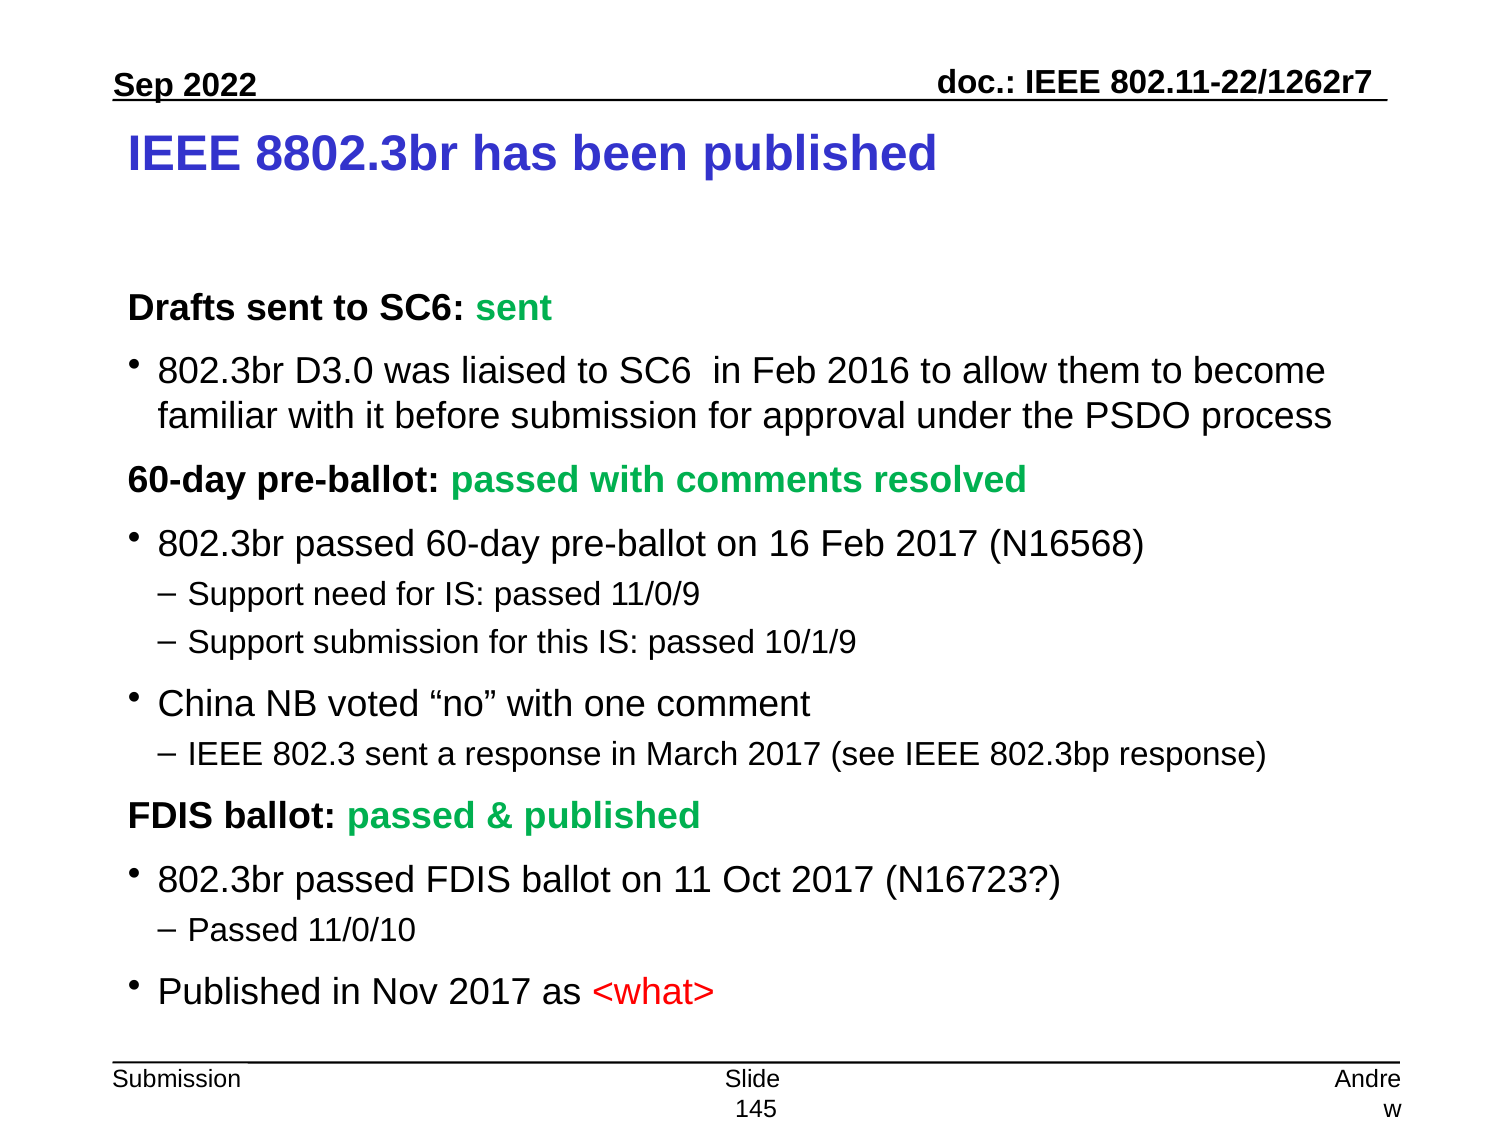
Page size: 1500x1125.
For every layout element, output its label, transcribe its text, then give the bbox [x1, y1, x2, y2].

list Drafts sent to SC6: sent 802.3br D3.0 was liaised to SC6 in Feb 2016 to allow them to become familiar with it before submission for approval under the PSDO process 60-day pre-ballot: passed with comments resolved 802.3br passed 60-day pre-ballot on 16 Feb 2017 (N16568) Support need for IS: passed 11/0/9 Support submission for this IS: passed 10/1/9 China NB voted “no” with one comment IEEE 802.3 sent a response in March 2017 (see IEEE 802.3bp response) FDIS ballot: passed & published 802.3br passed FDIS ballot on 11 Oct 2017 (N16723?) Passed 11/0/10 Published in Nov 2017 as <what> [112, 275, 1388, 950]
title IEEE 8802.3br has been published [112, 112, 1388, 275]
slide_number Slide 145 [709, 1061, 803, 1093]
footer Andrew Myles, Cisco [1320, 1061, 1402, 1093]
